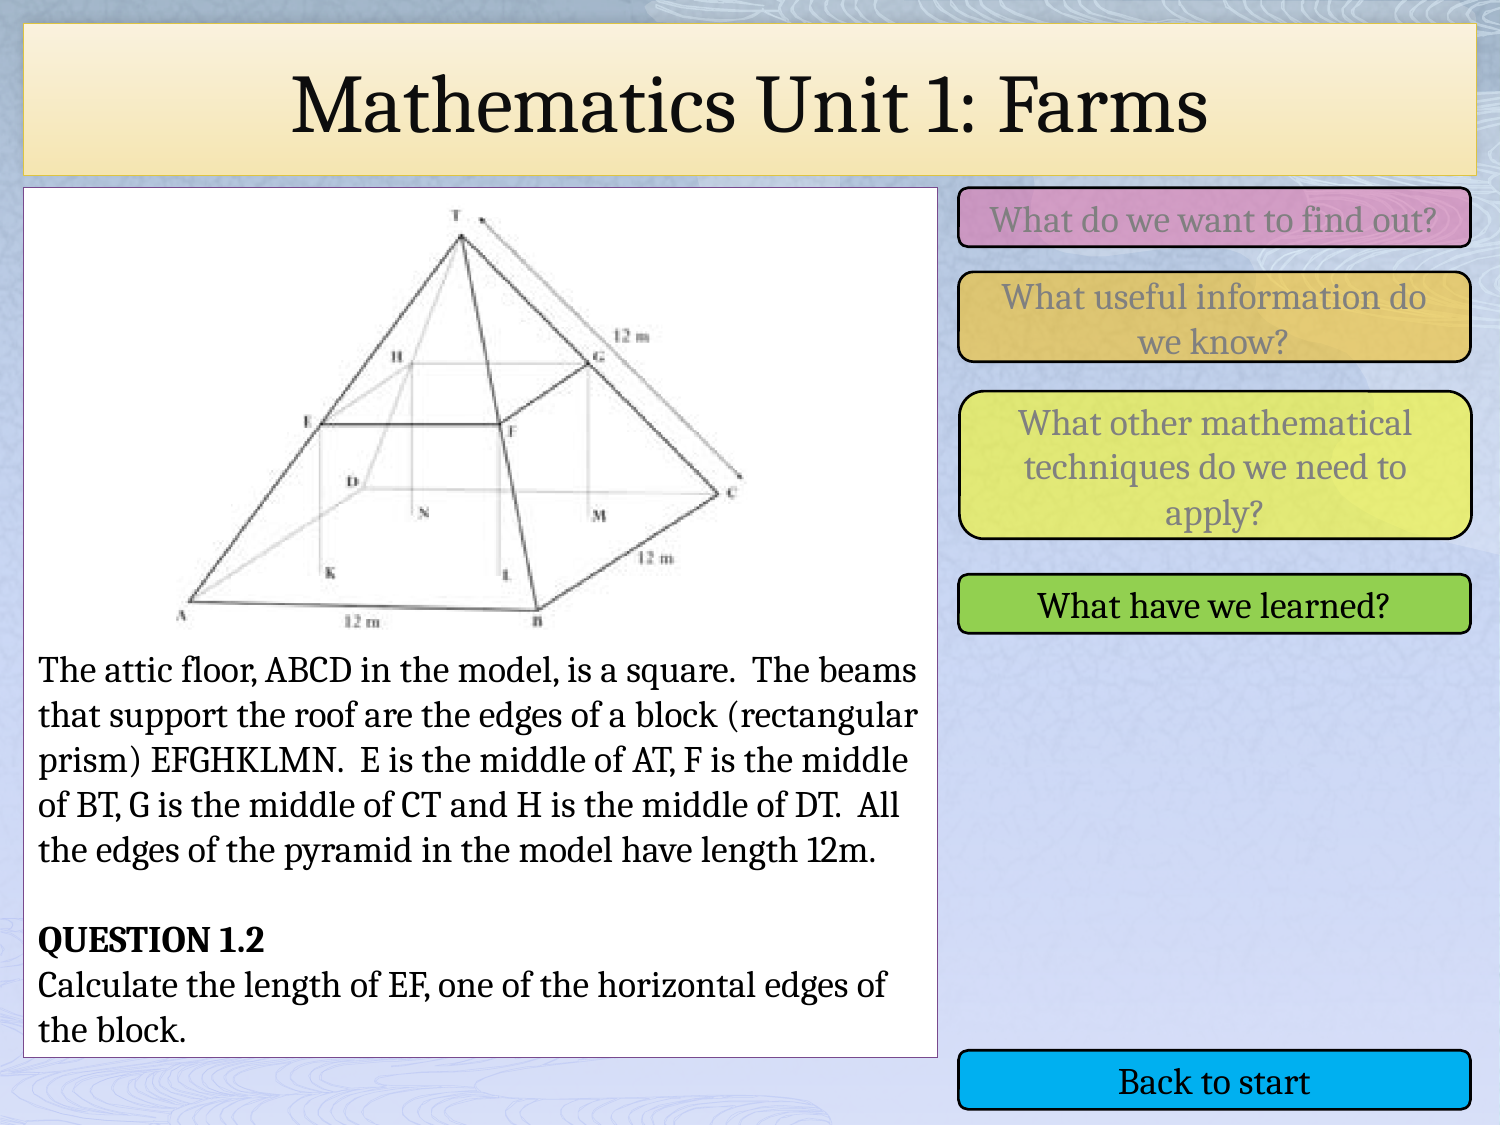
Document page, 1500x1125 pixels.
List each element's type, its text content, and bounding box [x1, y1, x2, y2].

text_box What other mathematical techniques do we need to apply? [958, 389, 1473, 541]
text_box Back to start [957, 1048, 1472, 1111]
text_box What useful information do we know? [957, 270, 1472, 364]
title Mathematics Unit 1: Farms [23, 23, 1477, 176]
text_box The attic floor, ABCD in the model, is a square. The beams that support the roof are the edges of a block (rectangular prism) EFGHKLMN. E is the middle of AT, F is the middle of BT, G is the middle of CT and H is the middle of DT. All the edges of the pyramid in the model have length 12m. QUESTION 1.2 Calculate the length of EF, one of the horizontal edges of the block. [23, 187, 938, 1058]
text_box What do we want to find out? [957, 186, 1472, 249]
picture [168, 203, 748, 634]
text_box What have we learned? [957, 572, 1472, 635]
